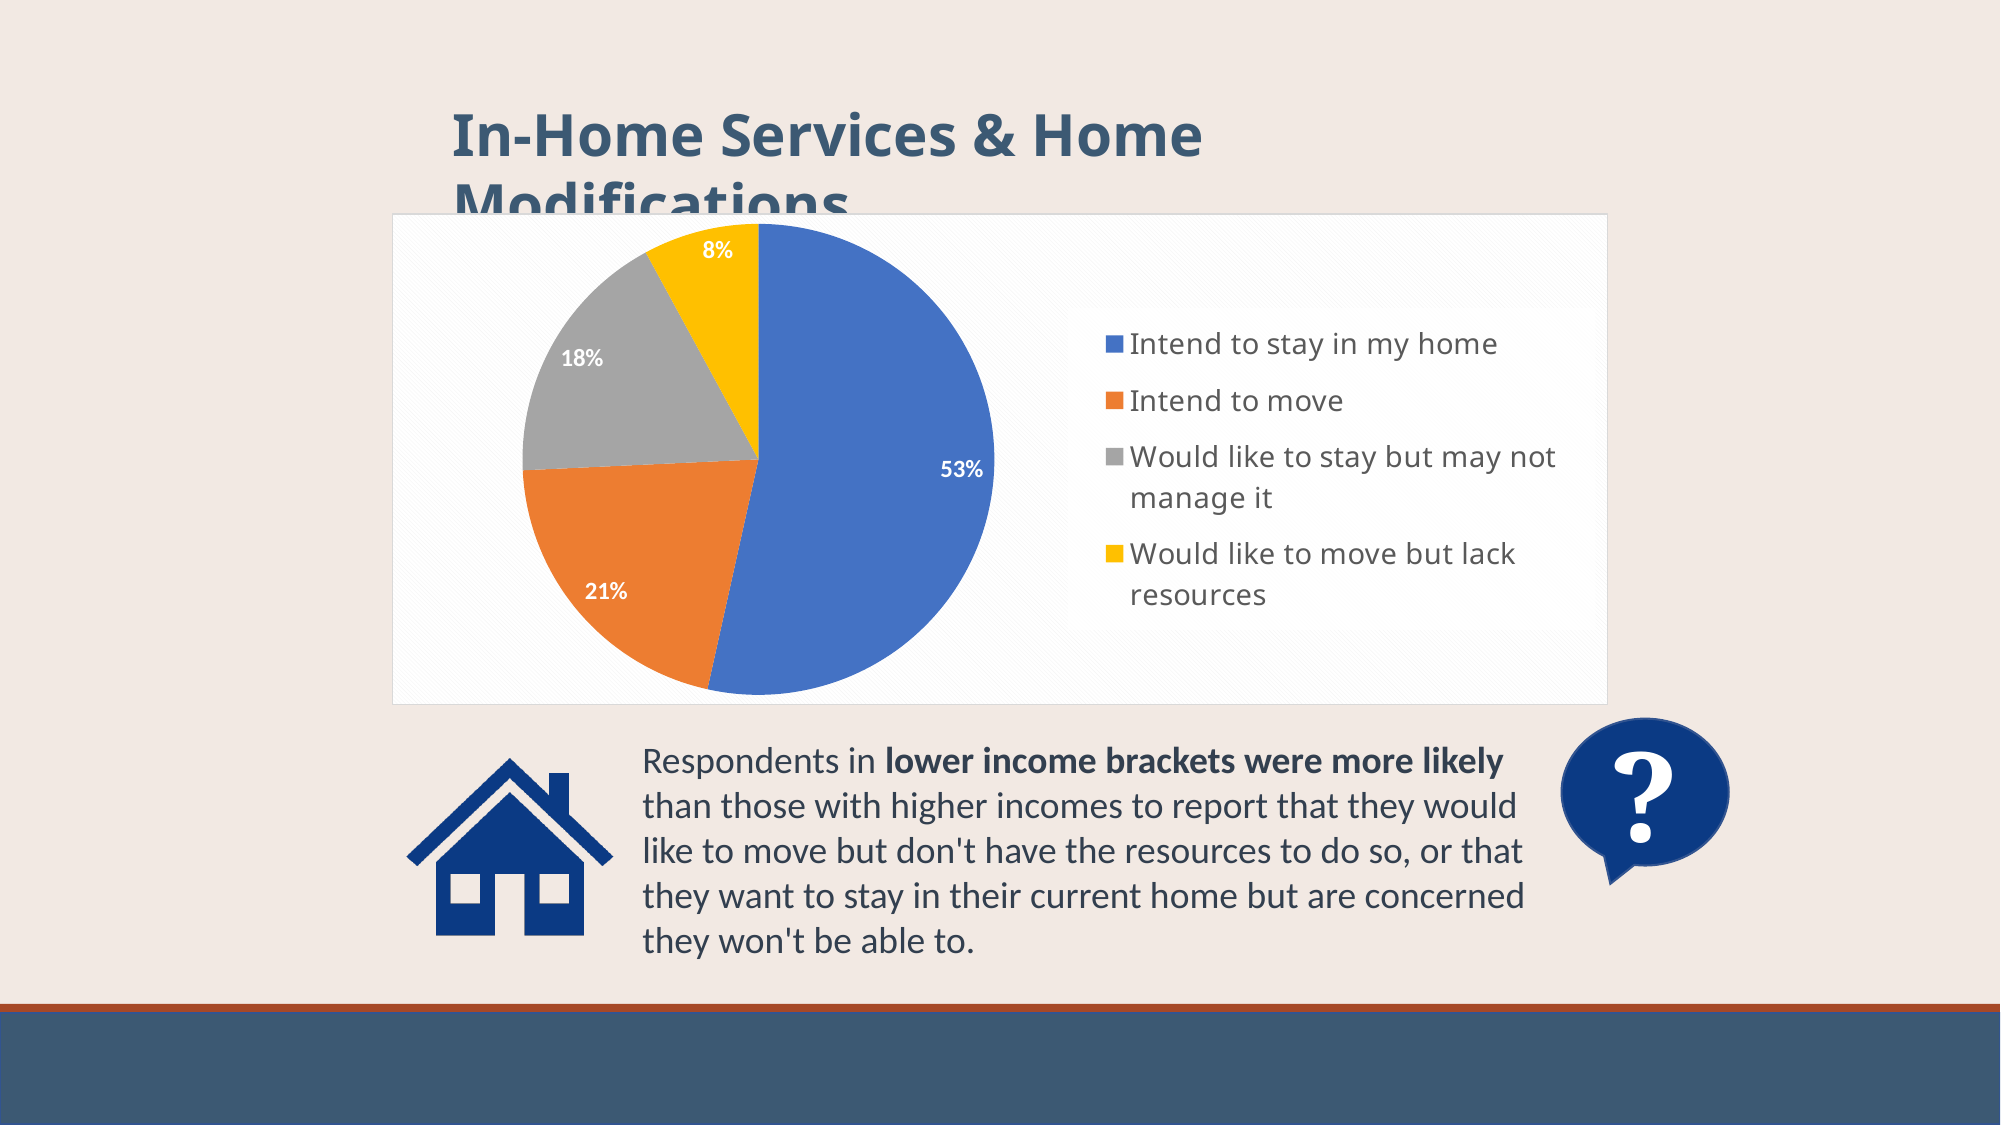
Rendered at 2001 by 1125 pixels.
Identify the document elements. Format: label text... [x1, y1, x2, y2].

text_box Respondents in lower income brackets were more likely than those with higher incomes to report that they would like to move but don't have the resources to do so, or that they want to stay in their current home but are concerned they won't be able to. [627, 728, 1591, 969]
chart [391, 213, 1609, 706]
text_box In-Home Services & Home Modifications [438, 90, 1562, 213]
picture [391, 728, 628, 965]
text_box ? [1560, 717, 1730, 886]
